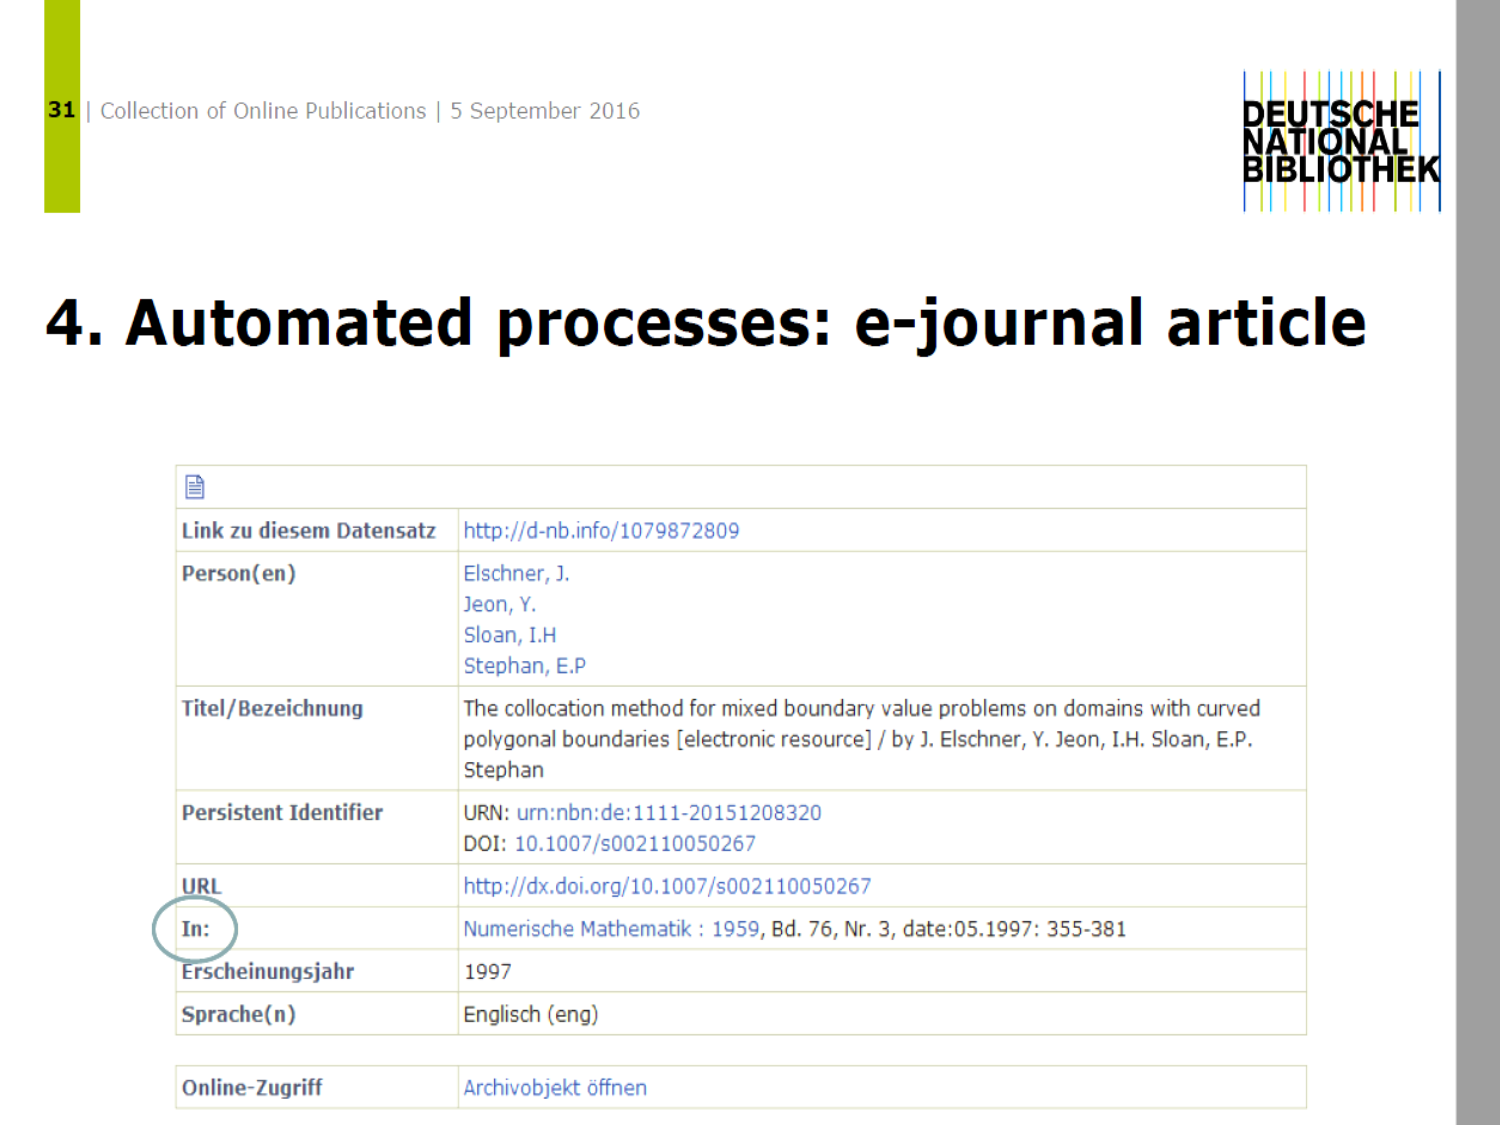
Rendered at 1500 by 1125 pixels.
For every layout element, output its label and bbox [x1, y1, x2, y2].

list [0, 0, 1500, 1125]
